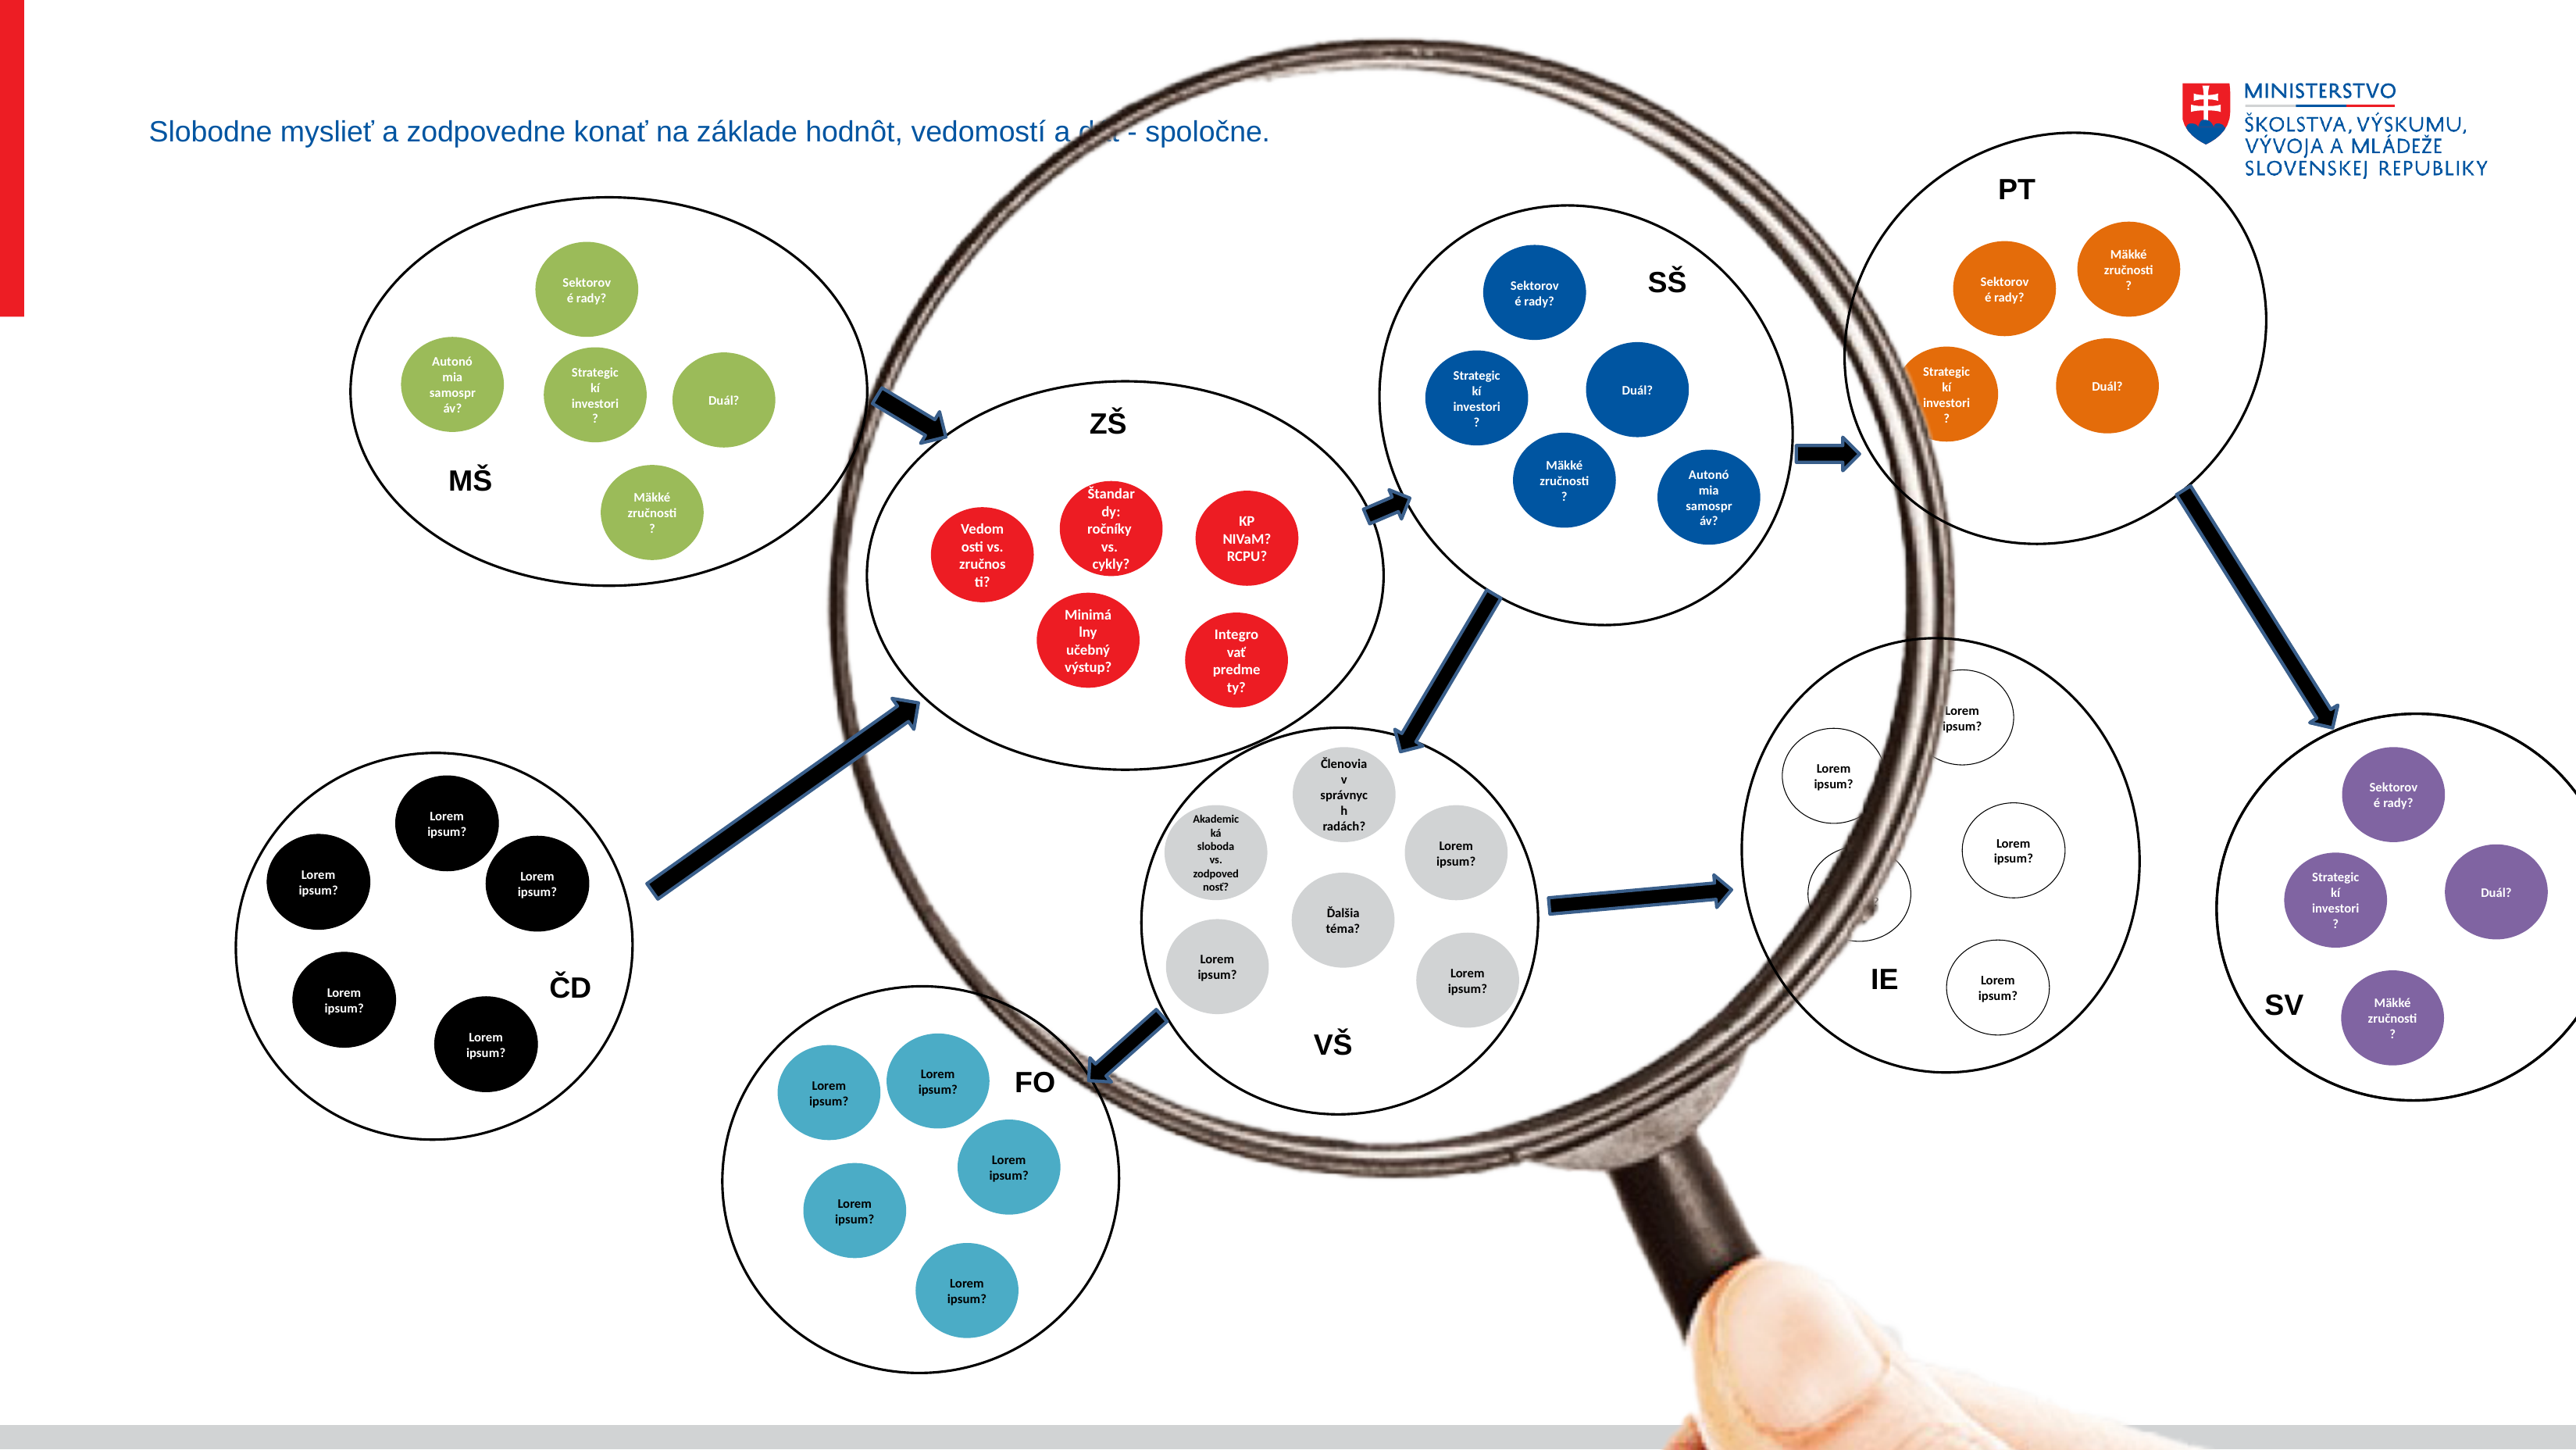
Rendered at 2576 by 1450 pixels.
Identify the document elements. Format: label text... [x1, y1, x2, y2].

text_box [0, 1425, 774, 1449]
text_box Slobodne myslieť a zodpovedne konať na základe hodnôt, vedomostí a dát - spoločne. [147, 110, 774, 148]
text_box [348, 195, 774, 588]
text_box ČD [537, 962, 604, 1010]
text_box [0, 0, 24, 317]
text_box MŠ [437, 455, 505, 503]
picture [780, 25, 2576, 1450]
text_box [645, 791, 774, 901]
text_box [234, 751, 634, 1141]
text_box [720, 1048, 774, 1314]
